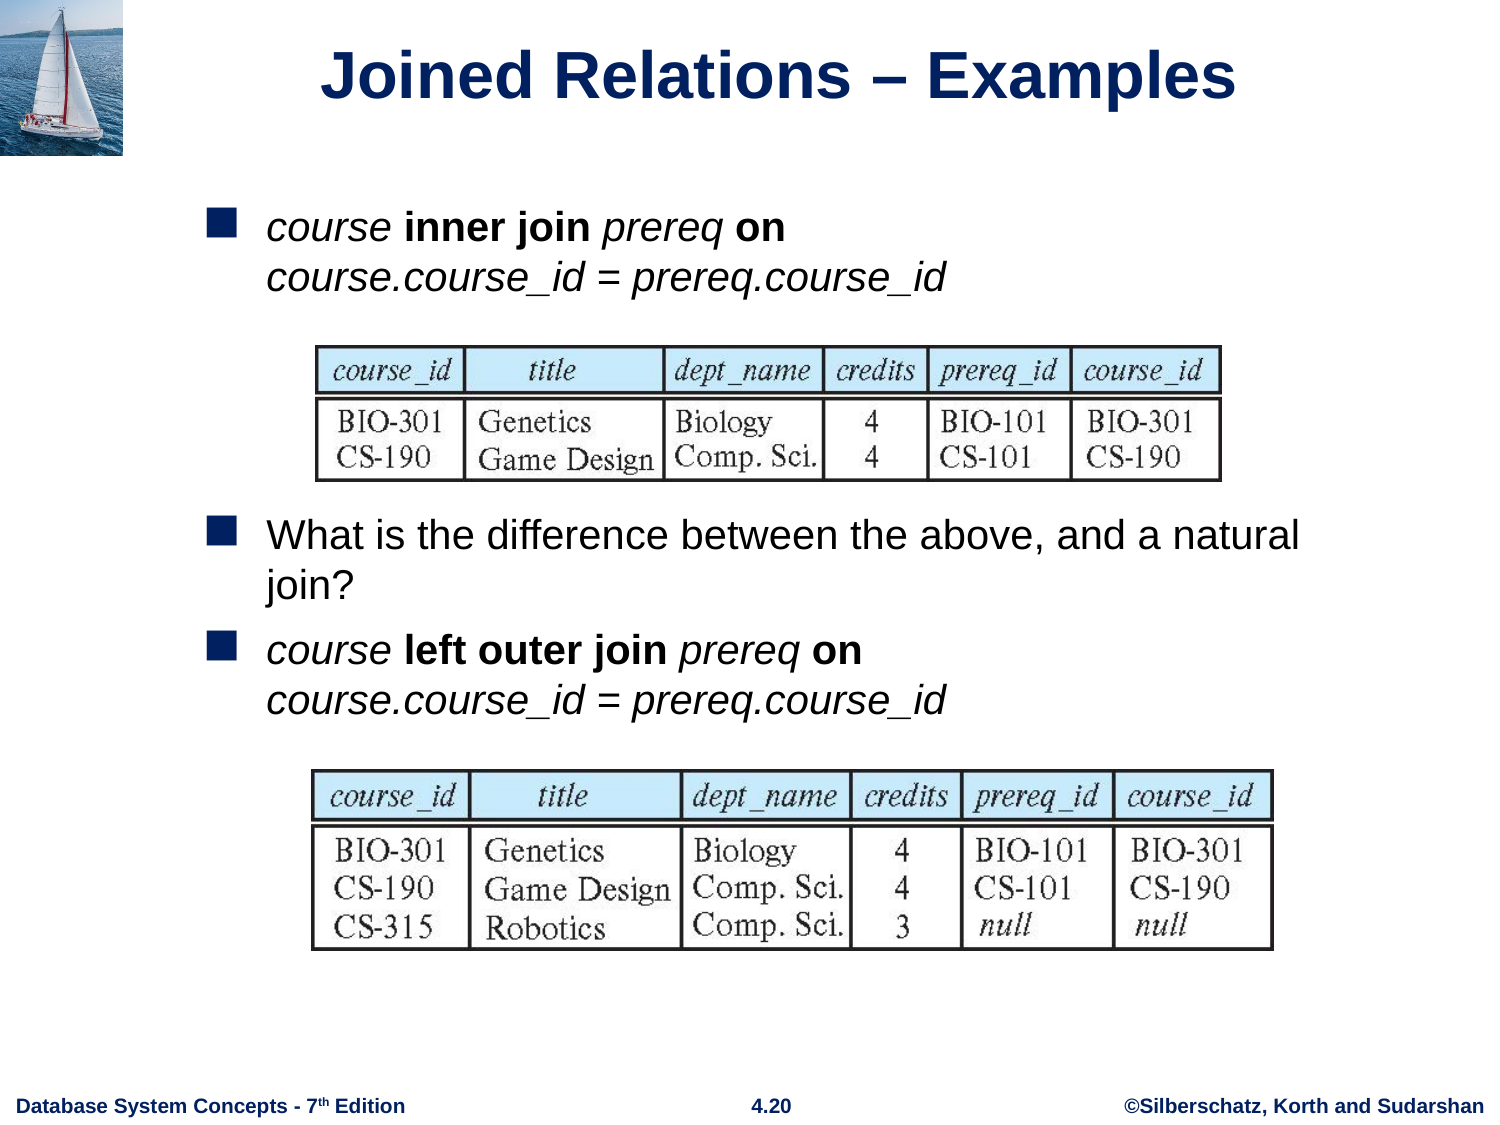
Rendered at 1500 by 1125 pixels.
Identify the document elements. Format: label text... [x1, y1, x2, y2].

picture [0, 0, 123, 156]
list course inner join prereq on course.course_id = prereq.course_id What is the difference between the above, and a natural join? course left outer join prereq on course.course_id = prereq.course_id [195, 191, 1398, 992]
picture [310, 769, 1274, 951]
picture [315, 345, 1223, 482]
title Joined Relations – Examples [125, 18, 1452, 120]
